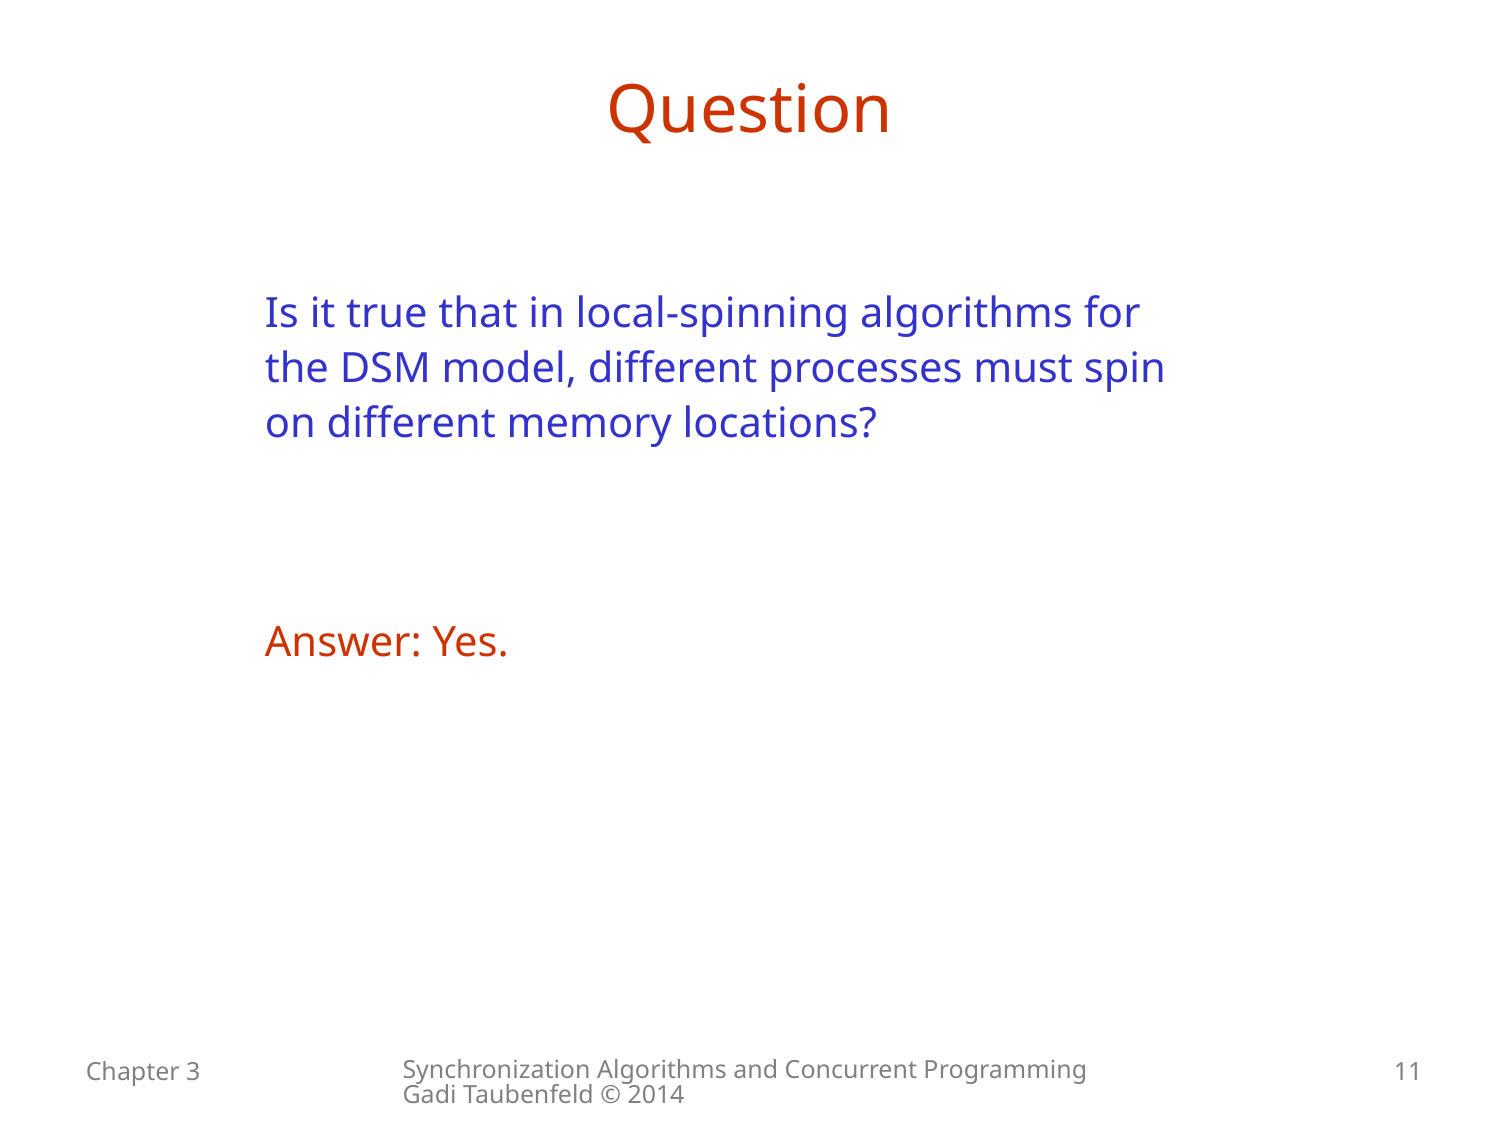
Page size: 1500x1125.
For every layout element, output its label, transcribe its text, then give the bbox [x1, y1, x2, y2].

footer Synchronization Algorithms and Concurrent Programming Gadi Taubenfeld © 2014 [387, 1045, 1113, 1121]
text_box Answer: Yes. [249, 602, 1350, 673]
text_box Is it true that in local-spinning algorithms for the DSM model, different processes must spin on different memory locations? [249, 273, 1182, 454]
text_box Question [112, 12, 1388, 200]
slide_number Chapter 3 [70, 1047, 384, 1123]
